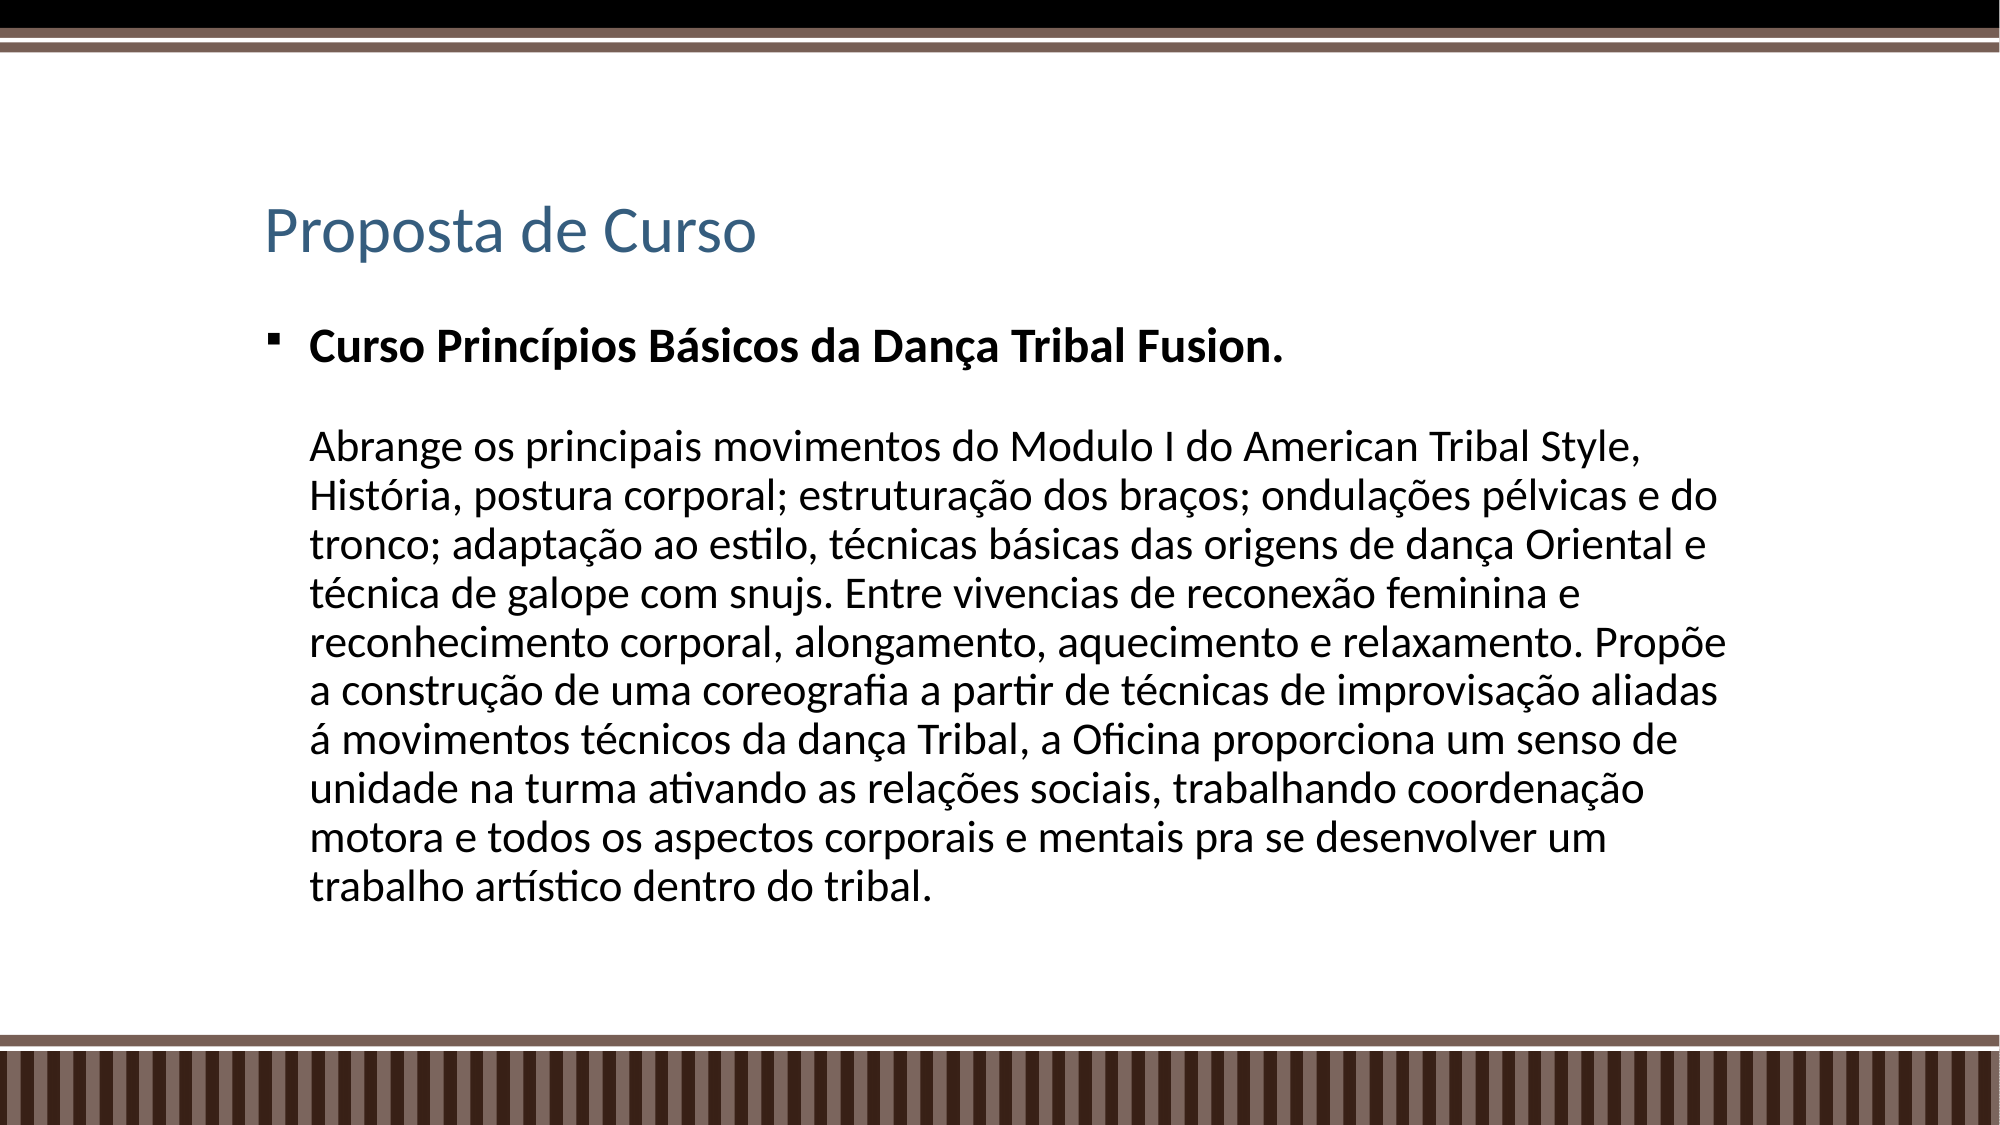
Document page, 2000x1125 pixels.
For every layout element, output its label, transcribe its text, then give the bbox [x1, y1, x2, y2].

list Curso Princípios Básicos da Dança Tribal Fusion. Abrange os principais movimentos do Modulo I do American Tribal Style, História, postura corporal; estruturação dos braços; ondulações pélvicas e do tronco; adaptação ao estilo, técnicas básicas das origens de dança Oriental e técnica de galope com snujs. Entre vivencias de reconexão feminina e reconhecimento corporal, alongamento, aquecimento e relaxamento. Propõe a construção de uma coreografia a partir de técnicas de improvisação aliadas á movimentos técnicos da dança Tribal, a Oficina proporciona um senso de unidade na turma ativando as relações sociais, trabalhando coordenação motora e todos os aspectos corporais e mentais pra se desenvolver um trabalho artístico dentro do tribal. [249, 312, 1750, 920]
title Proposta de Curso [249, 99, 1750, 275]
